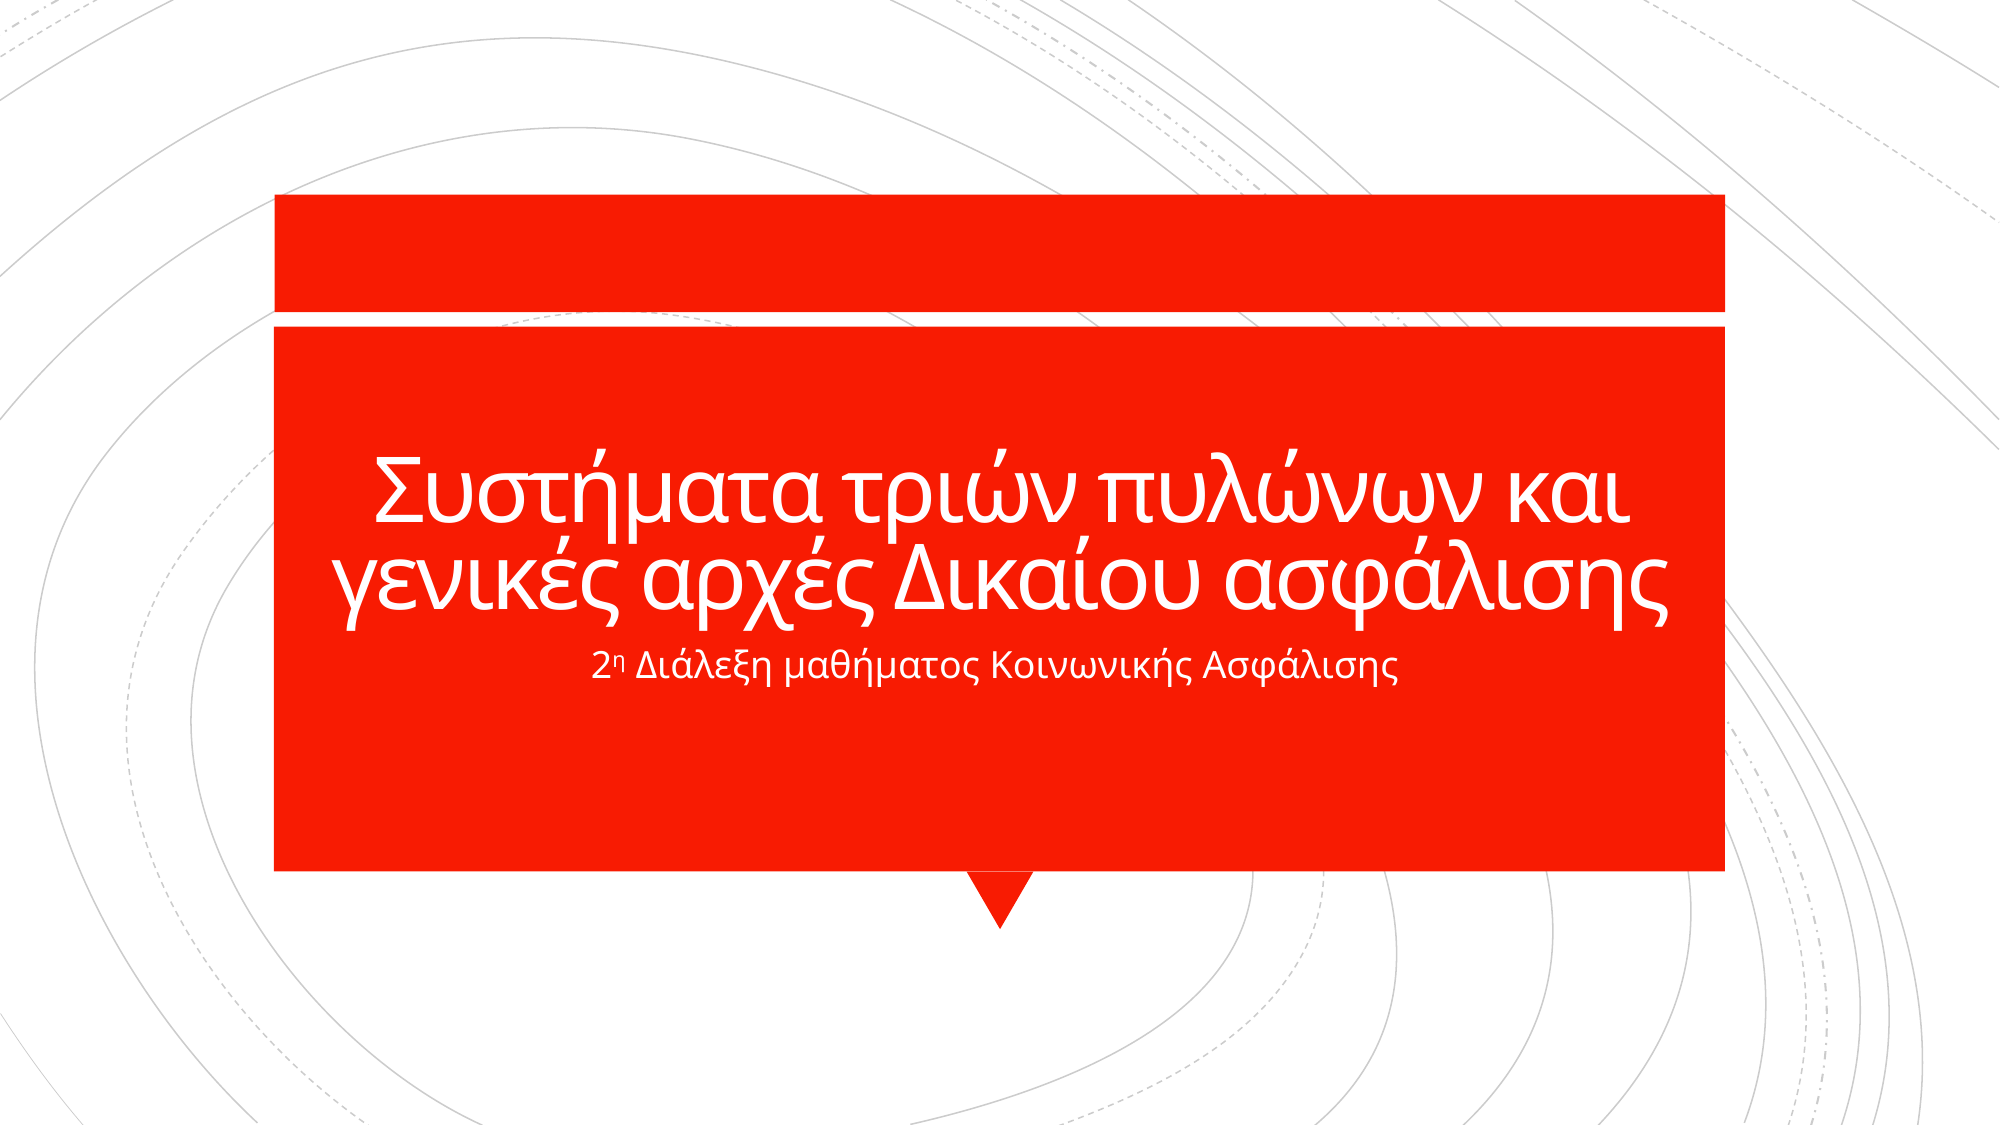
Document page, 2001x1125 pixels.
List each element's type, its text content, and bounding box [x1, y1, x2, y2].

subtitle 2η Διάλεξη μαθήματος Κοινωνικής Ασφάλισης [288, 640, 1712, 858]
title Συστήματα τριών πυλώνων και γενικές αρχές Δικαίου ασφάλισης [288, 340, 1713, 628]
